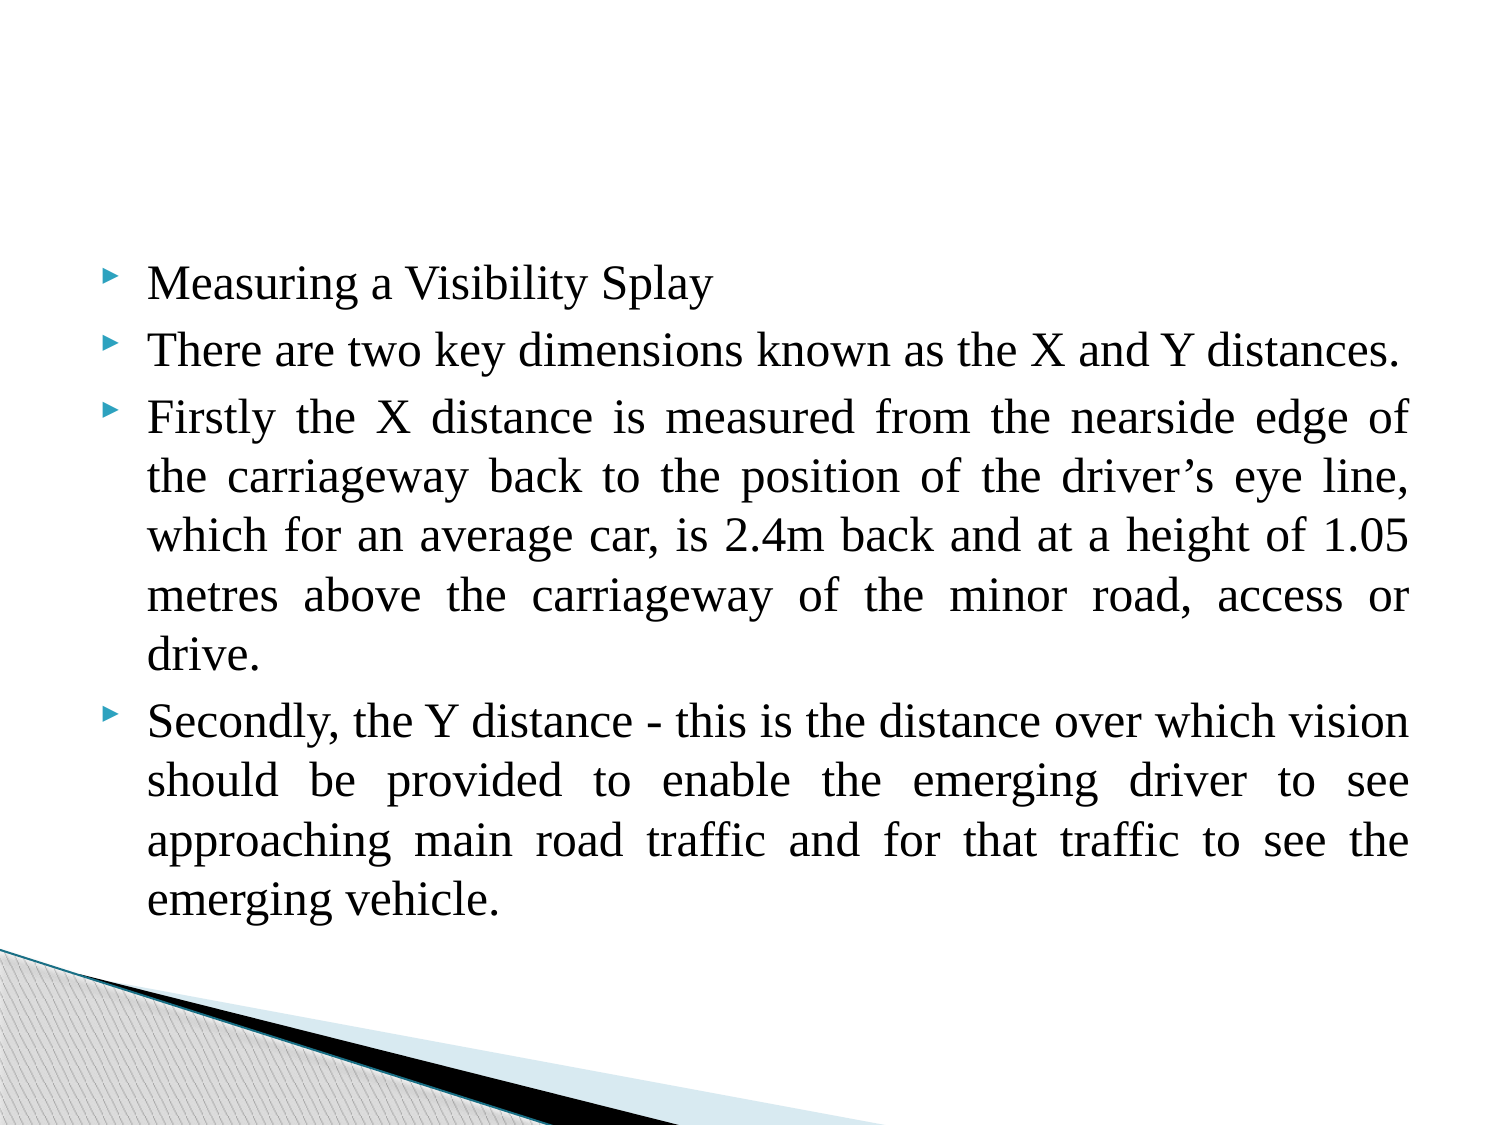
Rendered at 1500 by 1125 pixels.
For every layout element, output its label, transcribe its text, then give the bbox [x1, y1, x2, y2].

list Measuring a Visibility Splay There are two key dimensions known as the X and Y distances. Firstly the X distance is measured from the nearside edge of the carriageway back to the position of the driver’s eye line, which for an average car, is 2.4m back and at a height of 1.05 metres above the carriageway of the minor road, access or drive. Secondly, the Y distance - this is the distance over which vision should be provided to enable the emerging driver to see approaching main road traffic and for that traffic to see the emerging vehicle. [75, 243, 1425, 986]
